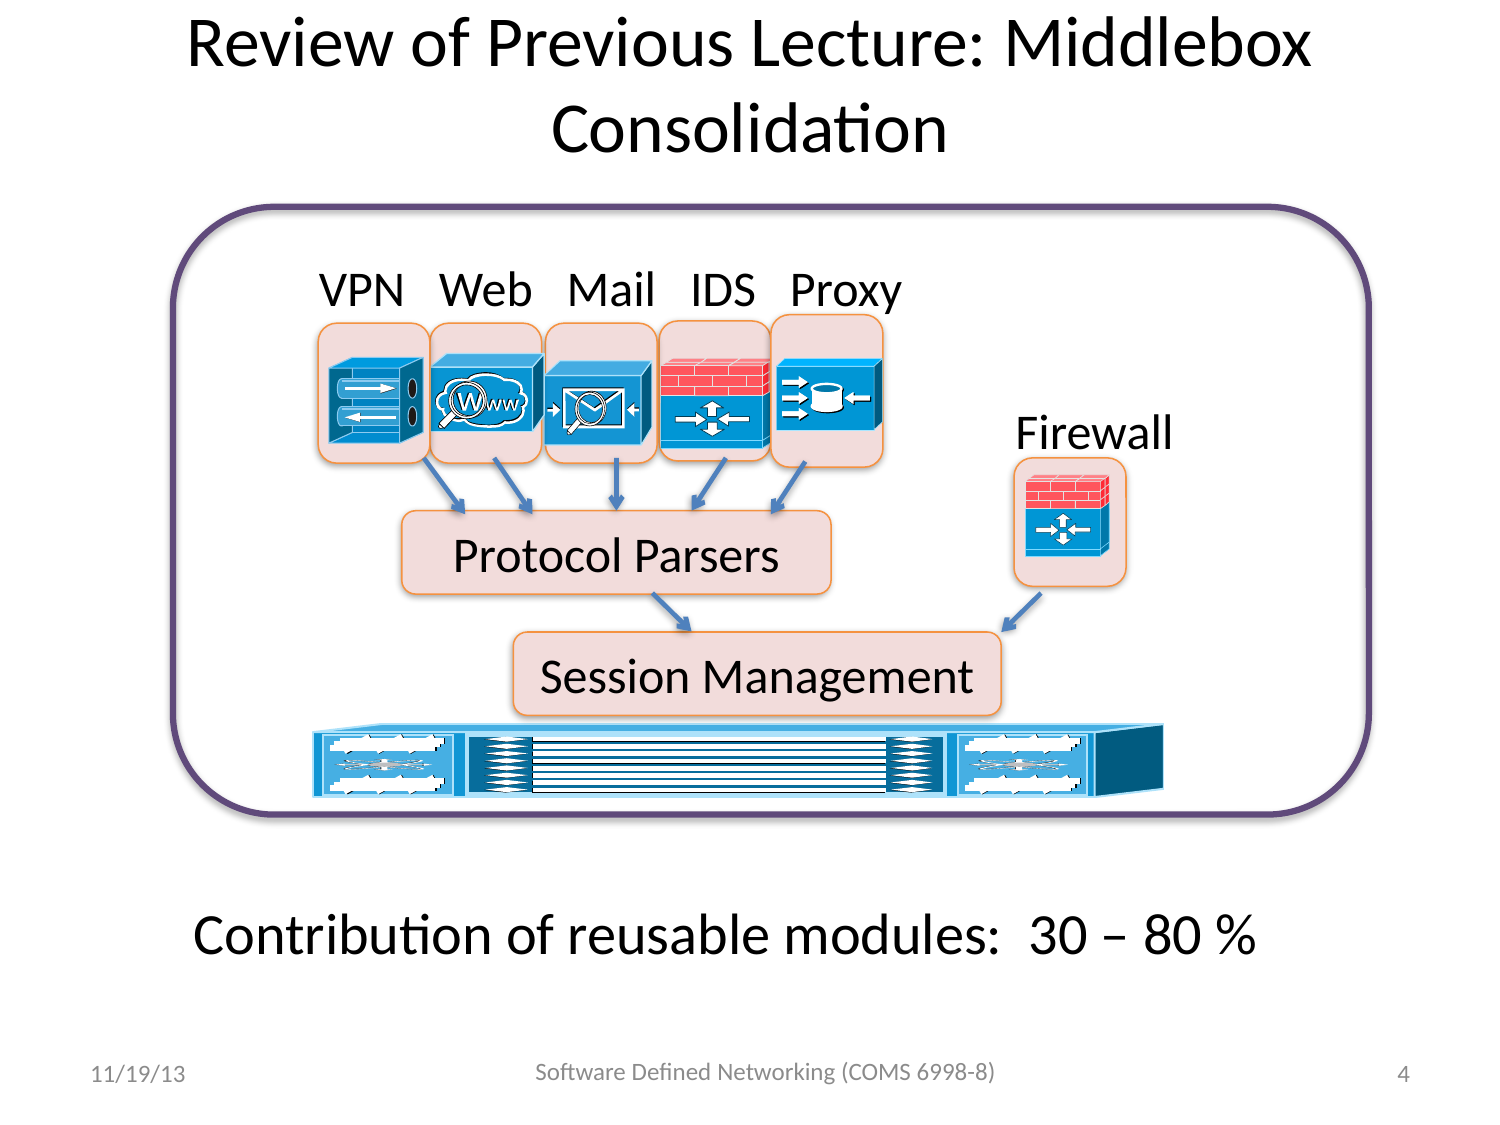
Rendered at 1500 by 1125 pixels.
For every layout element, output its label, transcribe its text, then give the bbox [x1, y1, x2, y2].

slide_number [75, 1042, 425, 1103]
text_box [431, 322, 546, 464]
text_box [172, 206, 1370, 816]
text_box Contribution of reusable modules: 30 – 80 % [179, 888, 1273, 974]
text_box Protocol Parsers [400, 509, 832, 595]
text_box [1001, 592, 1042, 633]
text_box Firewall [1000, 392, 1189, 468]
title Review of Previous Lecture: Middlebox Consolidation [75, 0, 1425, 175]
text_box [423, 457, 466, 515]
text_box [317, 322, 431, 464]
text_box Session Management [512, 631, 1002, 717]
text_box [493, 457, 533, 515]
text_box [691, 457, 727, 511]
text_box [770, 461, 806, 515]
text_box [658, 320, 765, 462]
footer Software Defined Networking (COMS 6998-8) [450, 1037, 1088, 1103]
slide_number 4 [1088, 1042, 1425, 1103]
text_box VPN Web Mail IDS Proxy [296, 248, 937, 324]
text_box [546, 322, 658, 464]
picture [310, 723, 1165, 798]
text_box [1013, 457, 1127, 587]
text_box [652, 592, 692, 632]
slide_number 34 [508, 468, 1131, 723]
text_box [770, 314, 884, 468]
